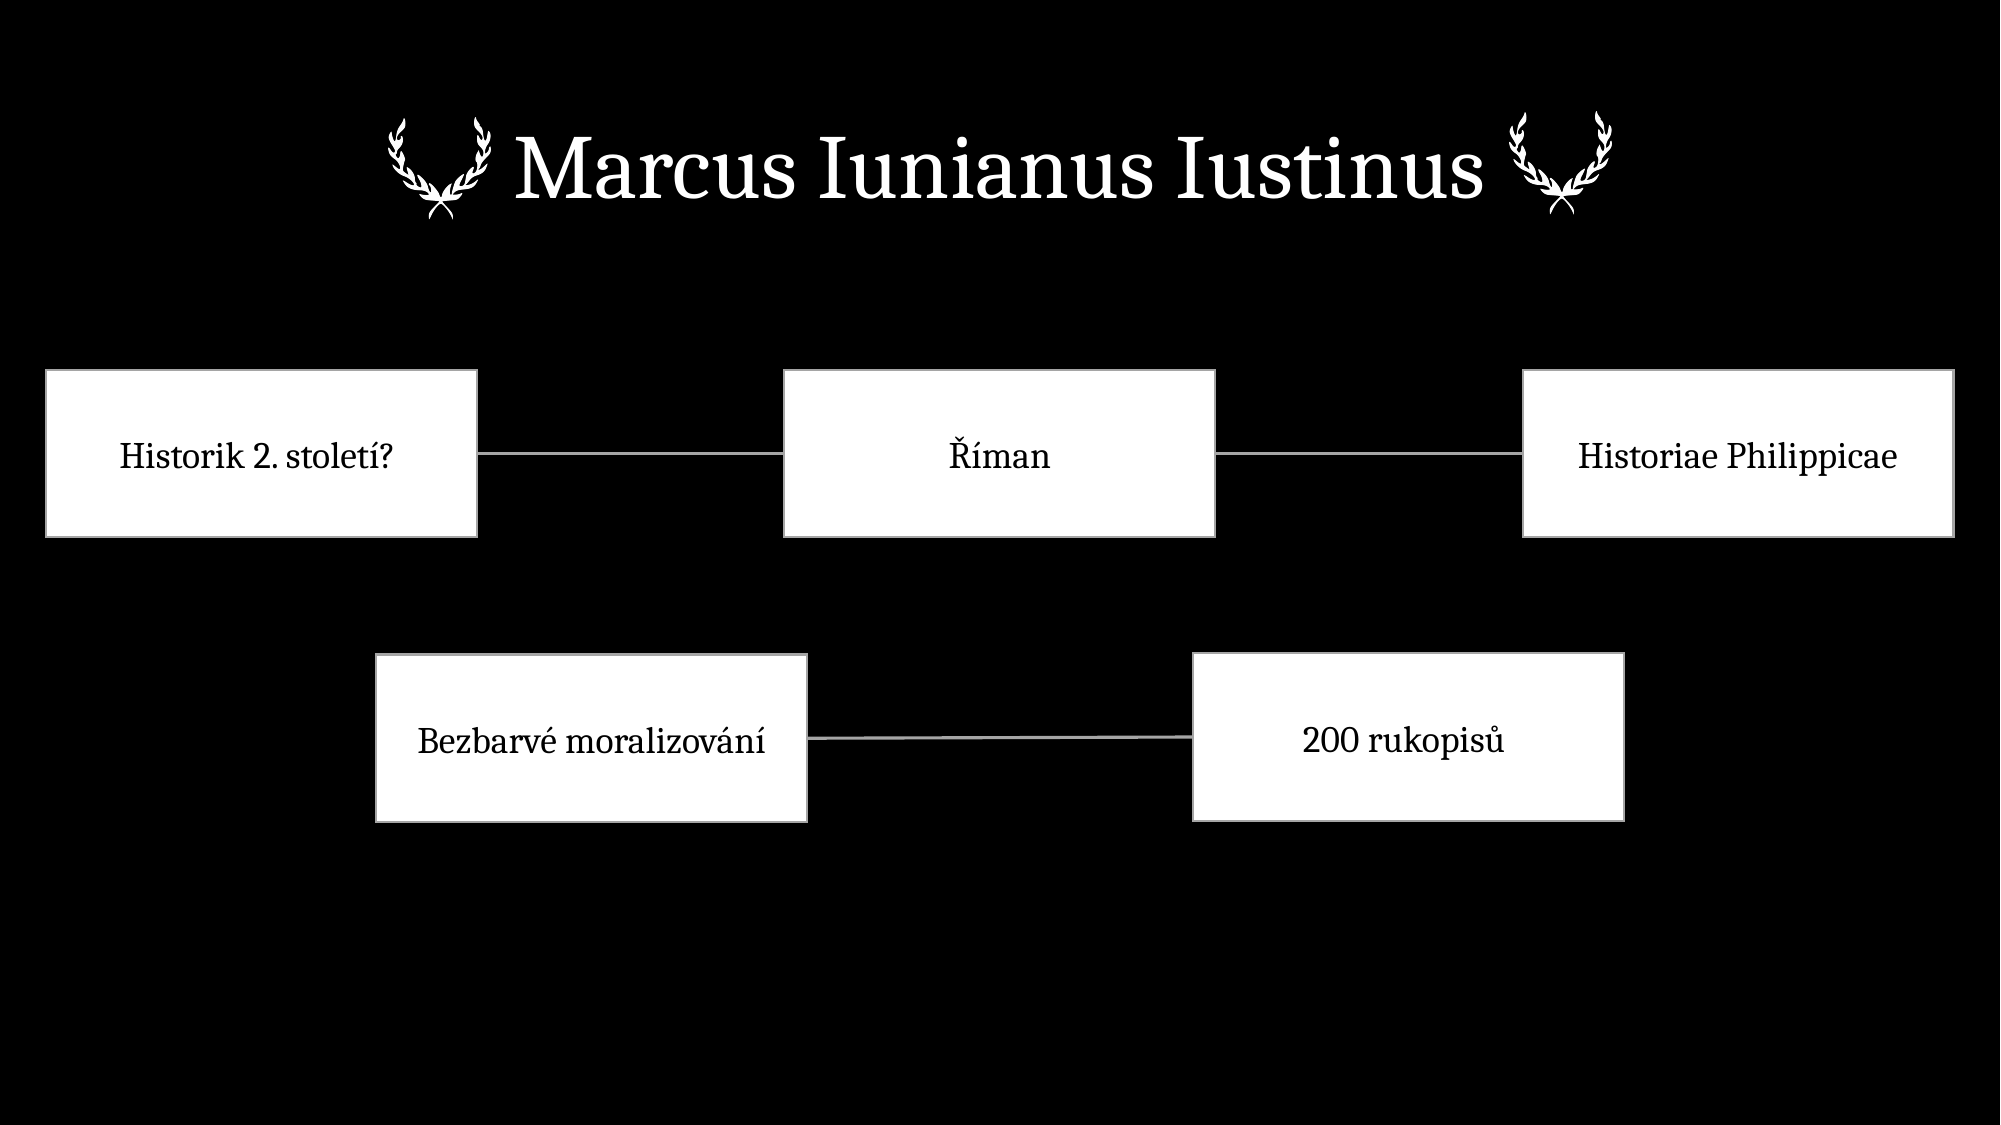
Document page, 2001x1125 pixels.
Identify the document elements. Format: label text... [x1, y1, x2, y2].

text_box 200 rukopisů [1192, 652, 1625, 822]
text_box Historiae Philippicae [1522, 369, 1955, 538]
picture [1509, 111, 1612, 215]
text_box Bezbarvé moralizování [375, 653, 808, 823]
text_box Historik 2. století? [45, 369, 478, 538]
text_box Říman [783, 369, 1216, 538]
picture [388, 117, 491, 221]
title Marcus Iunianus Iustinus [137, 59, 1863, 278]
